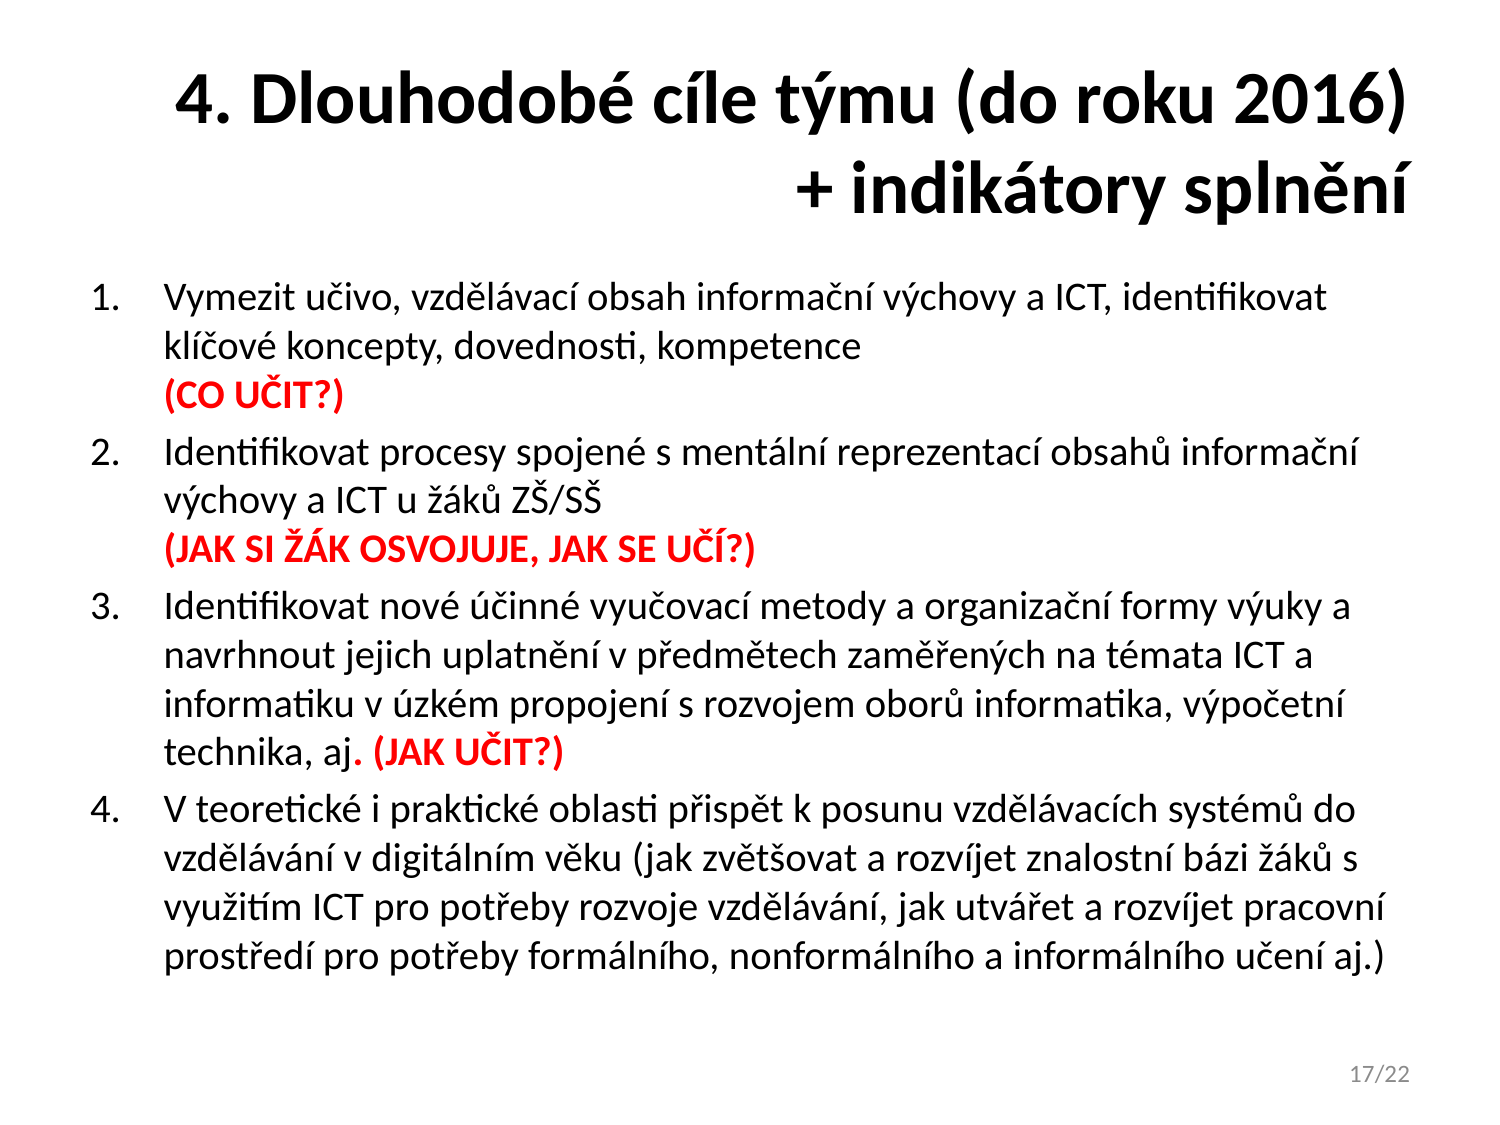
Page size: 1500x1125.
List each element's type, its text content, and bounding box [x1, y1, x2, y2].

list Vymezit učivo, vzdělávací obsah informační výchovy a ICT, identifikovat klíčové koncepty, dovednosti, kompetence (CO UČIT?) Identifikovat procesy spojené s mentální reprezentací obsahů informační výchovy a ICT u žáků ZŠ/SŠ (JAK SI ŽÁK OSVOJUJE, JAK SE UČÍ?) Identifikovat nové účinné vyučovací metody a organizační formy výuky a navrhnout jejich uplatnění v předmětech zaměřených na témata ICT a informatiku v úzkém propojení s rozvojem oborů informatika, výpočetní technika, aj. (JAK UČIT?) V teoretické i praktické oblasti přispět k posunu vzdělávacích systémů do vzdělávání v digitálním věku (jak zvětšovat a rozvíjet znalostní bázi žáků s využitím ICT pro potřeby rozvoje vzdělávání, jak utvářet a rozvíjet pracovní prostředí pro potřeby formálního, nonformálního a informálního učení aj.) [75, 262, 1425, 1005]
title 4. Dlouhodobé cíle týmu (do roku 2016) + indikátory splnění [75, 45, 1425, 233]
slide_number 17/22 [1074, 1042, 1425, 1103]
